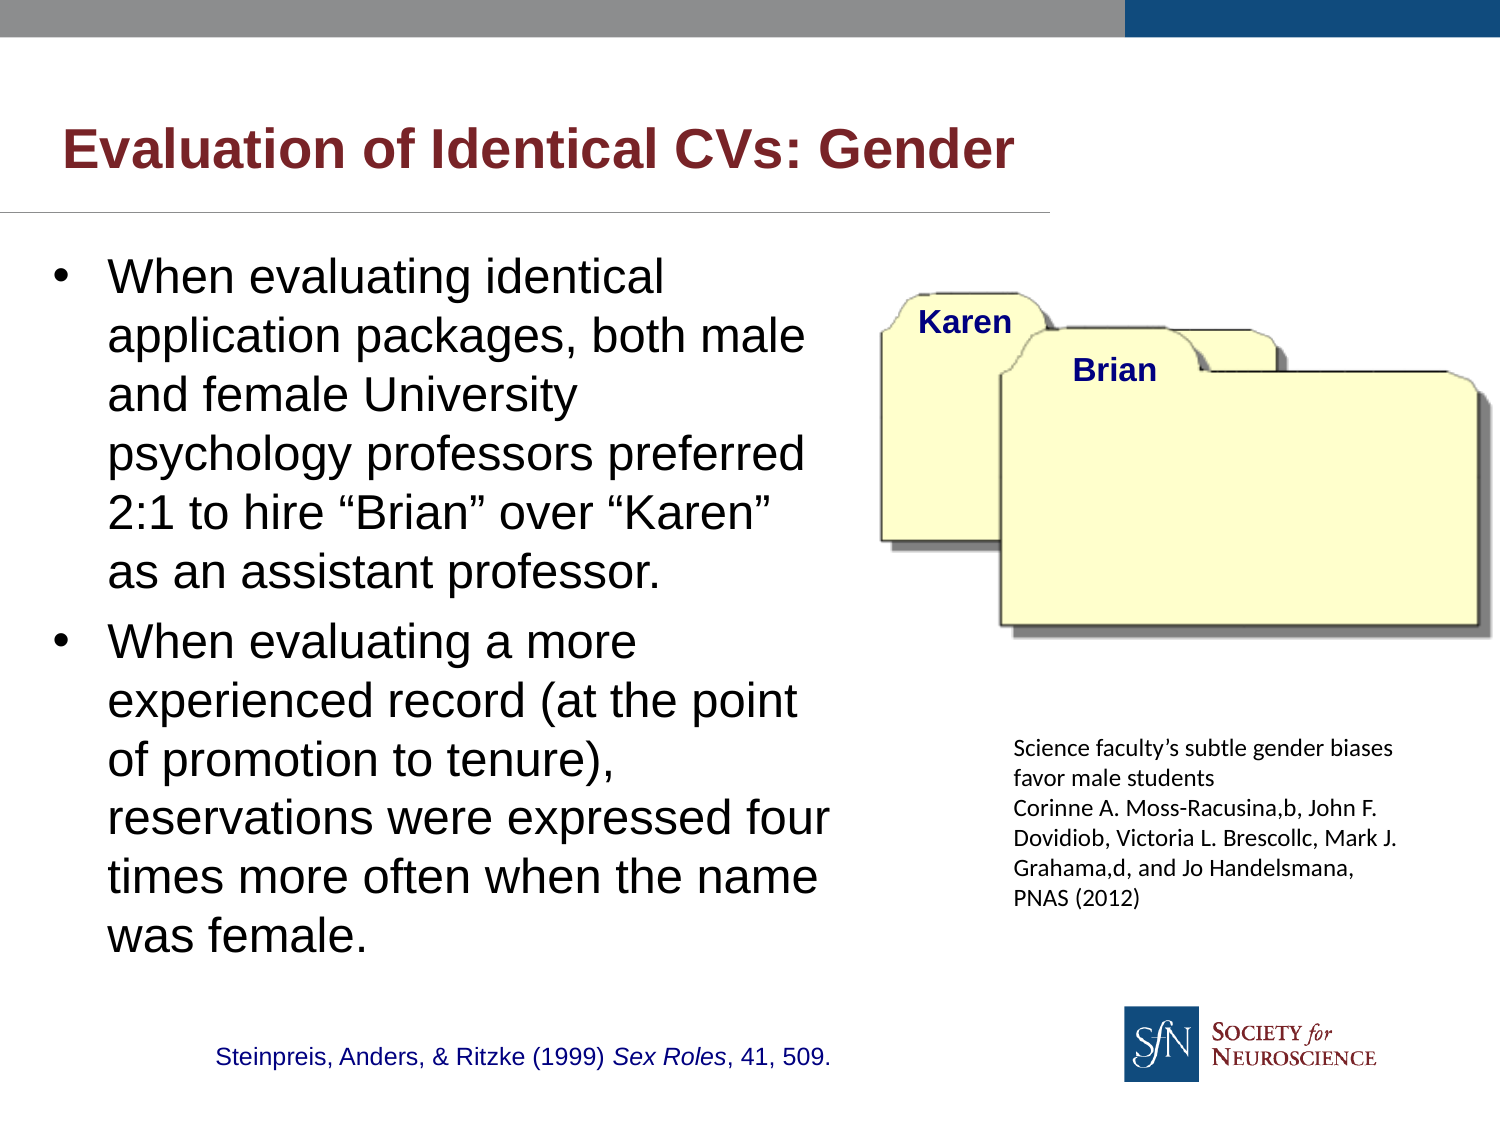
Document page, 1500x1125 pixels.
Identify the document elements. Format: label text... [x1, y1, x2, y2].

list When evaluating identical application packages, both male and female University psychology professors preferred 2:1 to hire “Brian” over “Karen” as an assistant professor. When evaluating a more experienced record (at the point of promotion to tenure), reservations were expressed four times more often when the name was female. [37, 237, 850, 975]
text_box Science faculty’s subtle gender biases favor male students Corinne A. Moss-Racusina,b, John F. Dovidiob, Victoria L. Brescollc, Mark J. Grahama,d, and Jo Handelsmana, PNAS (2012) [998, 724, 1443, 919]
title Evaluation of Identical CVs: Gender [62, 112, 1475, 188]
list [874, 287, 1296, 561]
picture [993, 319, 1500, 649]
text_box Steinpreis, Anders, & Ritzke (1999) Sex Roles, 41, 509. [42, 1033, 1005, 1078]
picture [1117, 999, 1381, 1087]
